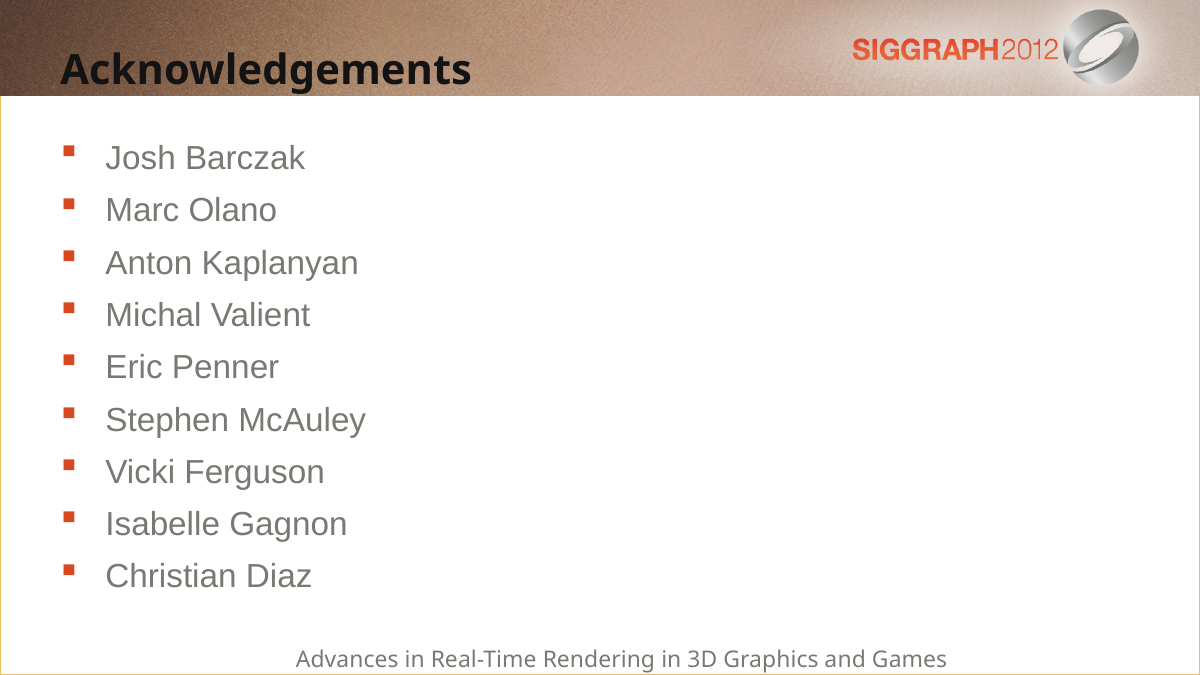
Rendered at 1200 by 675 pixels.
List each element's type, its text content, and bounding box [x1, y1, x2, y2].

text_box Acknowledgements [48, 37, 1090, 100]
picture [0, 0, 1200, 96]
list Josh Barczak Marc Olano Anton Kaplanyan Michal Valient Eric Penner Stephen McAuley Vicki Ferguson Isabelle Gagnon Christian Diaz [45, 125, 1163, 638]
